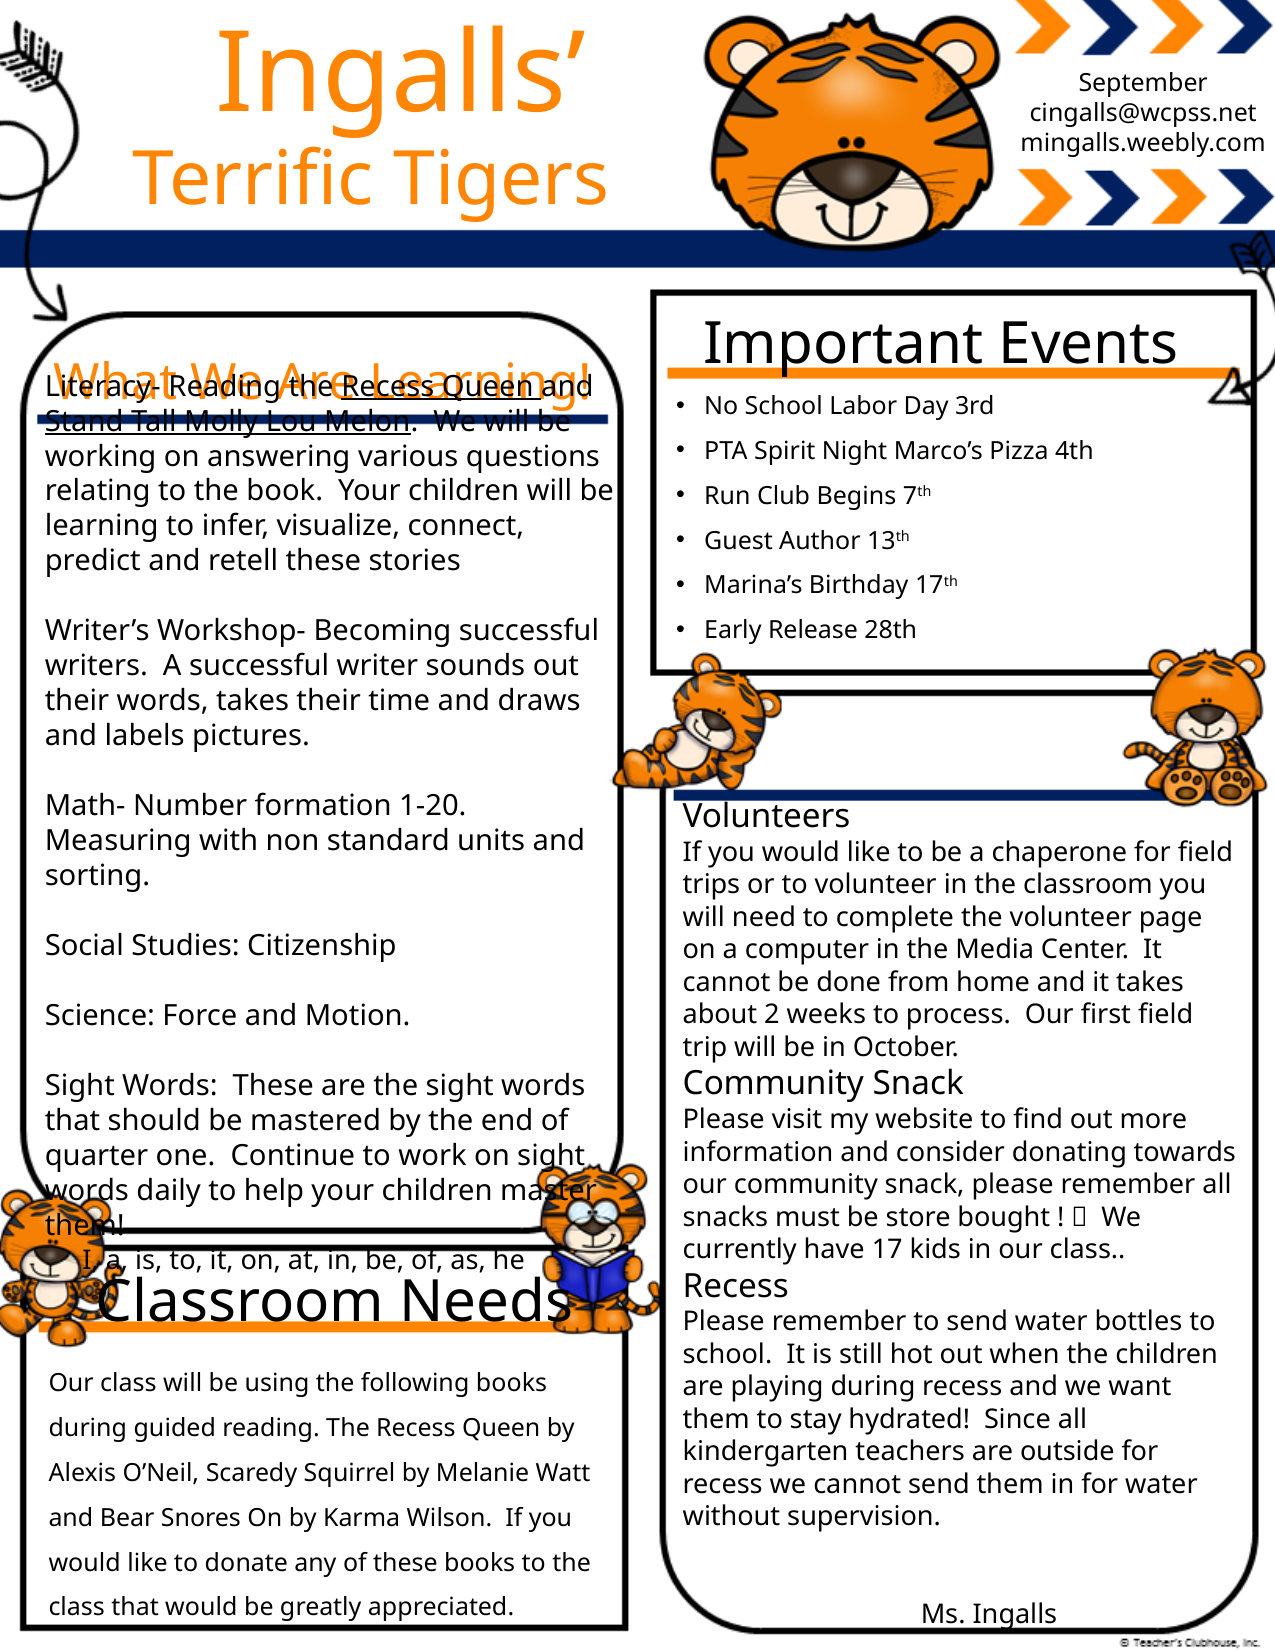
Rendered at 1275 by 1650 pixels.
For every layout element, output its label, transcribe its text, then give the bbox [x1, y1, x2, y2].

text_box Ingalls’ [29, 0, 772, 141]
text_box Terrific Tigers [0, 122, 746, 228]
text_box Volunteers If you would like to be a chaperone for field trips or to volunteer in the classroom you will need to complete the volunteer page on a computer in the Media Center. It cannot be done from home and it takes about 2 weeks to process. Our first field trip will be in October. Community Snack Please visit my website to find out more information and consider donating towards our community snack, please remember all snacks must be store bought !  We currently have 17 kids in our class.. Recess Please remember to send water bottles to school. It is still hot out when the children are playing during recess and we want them to stay hydrated! Since all kindergarten teachers are outside for recess we cannot send them in for water without supervision. Ms. Ingalls [668, 786, 1256, 1650]
text_box No School Labor Day 3rd PTA Spirit Night Marco’s Pizza 4th Run Club Begins 7th Guest Author 13th Marina’s Birthday 17th Early Release 28th [661, 367, 1263, 711]
picture [0, 0, 29, 122]
picture [0, 0, 1275, 1650]
text_box What We Are Learning! [36, 341, 610, 359]
text_box Important Events [654, 297, 1228, 383]
text_box September cingalls@wcpss.net mingalls.weebly.com [1001, 29, 1275, 224]
text_box Our class will be using the following books during guided reading. The Recess Queen by Alexis O’Neil, Scaredy Squirrel by Melanie Watt and Bear Snores On by Karma Wilson. If you would like to donate any of these books to the class that would be greatly appreciated. [33, 1344, 636, 1629]
text_box Literacy- Reading the Recess Queen and Stand Tall Molly Lou Melon. We will be working on answering various questions relating to the book. Your children will be learning to infer, visualize, connect, predict and retell these stories Writer’s Workshop- Becoming successful writers. A successful writer sounds out their words, takes their time and draws and labels pictures. Math- Number formation 1-20. Measuring with non standard units and sorting. Social Studies: Citizenship Science: Force and Motion. Sight Words: These are the sight words that should be mastered by the end of quarter one. Continue to work on sight words daily to help your children master them! I, a, is, to, it, on, at, in, be, of, as, he [29, 359, 632, 1346]
